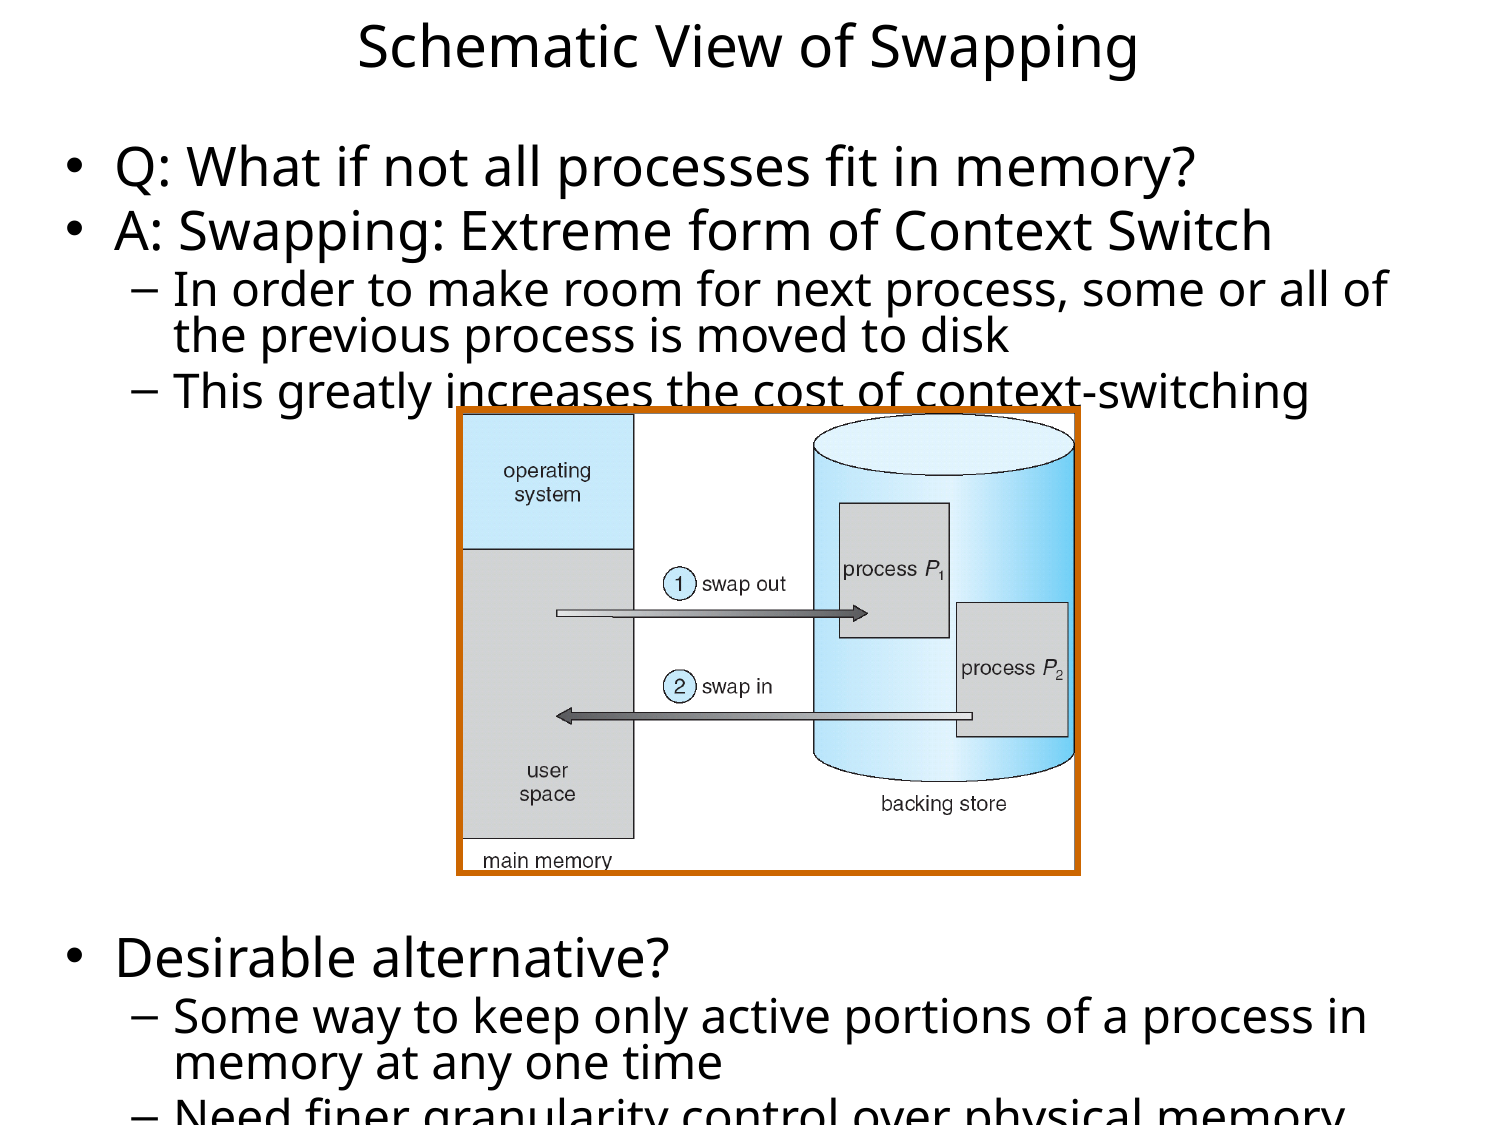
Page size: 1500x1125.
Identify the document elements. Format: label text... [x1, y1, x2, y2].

picture [462, 412, 1076, 870]
title Schematic View of Swapping [162, 0, 1338, 88]
list Q: What if not all processes fit in memory? A: Swapping: Extreme form of Context Switch In order to make room for next process, some or all of the previous process is moved to disk This greatly increases the cost of context-switching Desirable alternative? Some way to keep only active portions of a process in memory at any one time Need finer granularity control over physical memory [50, 137, 1450, 1125]
